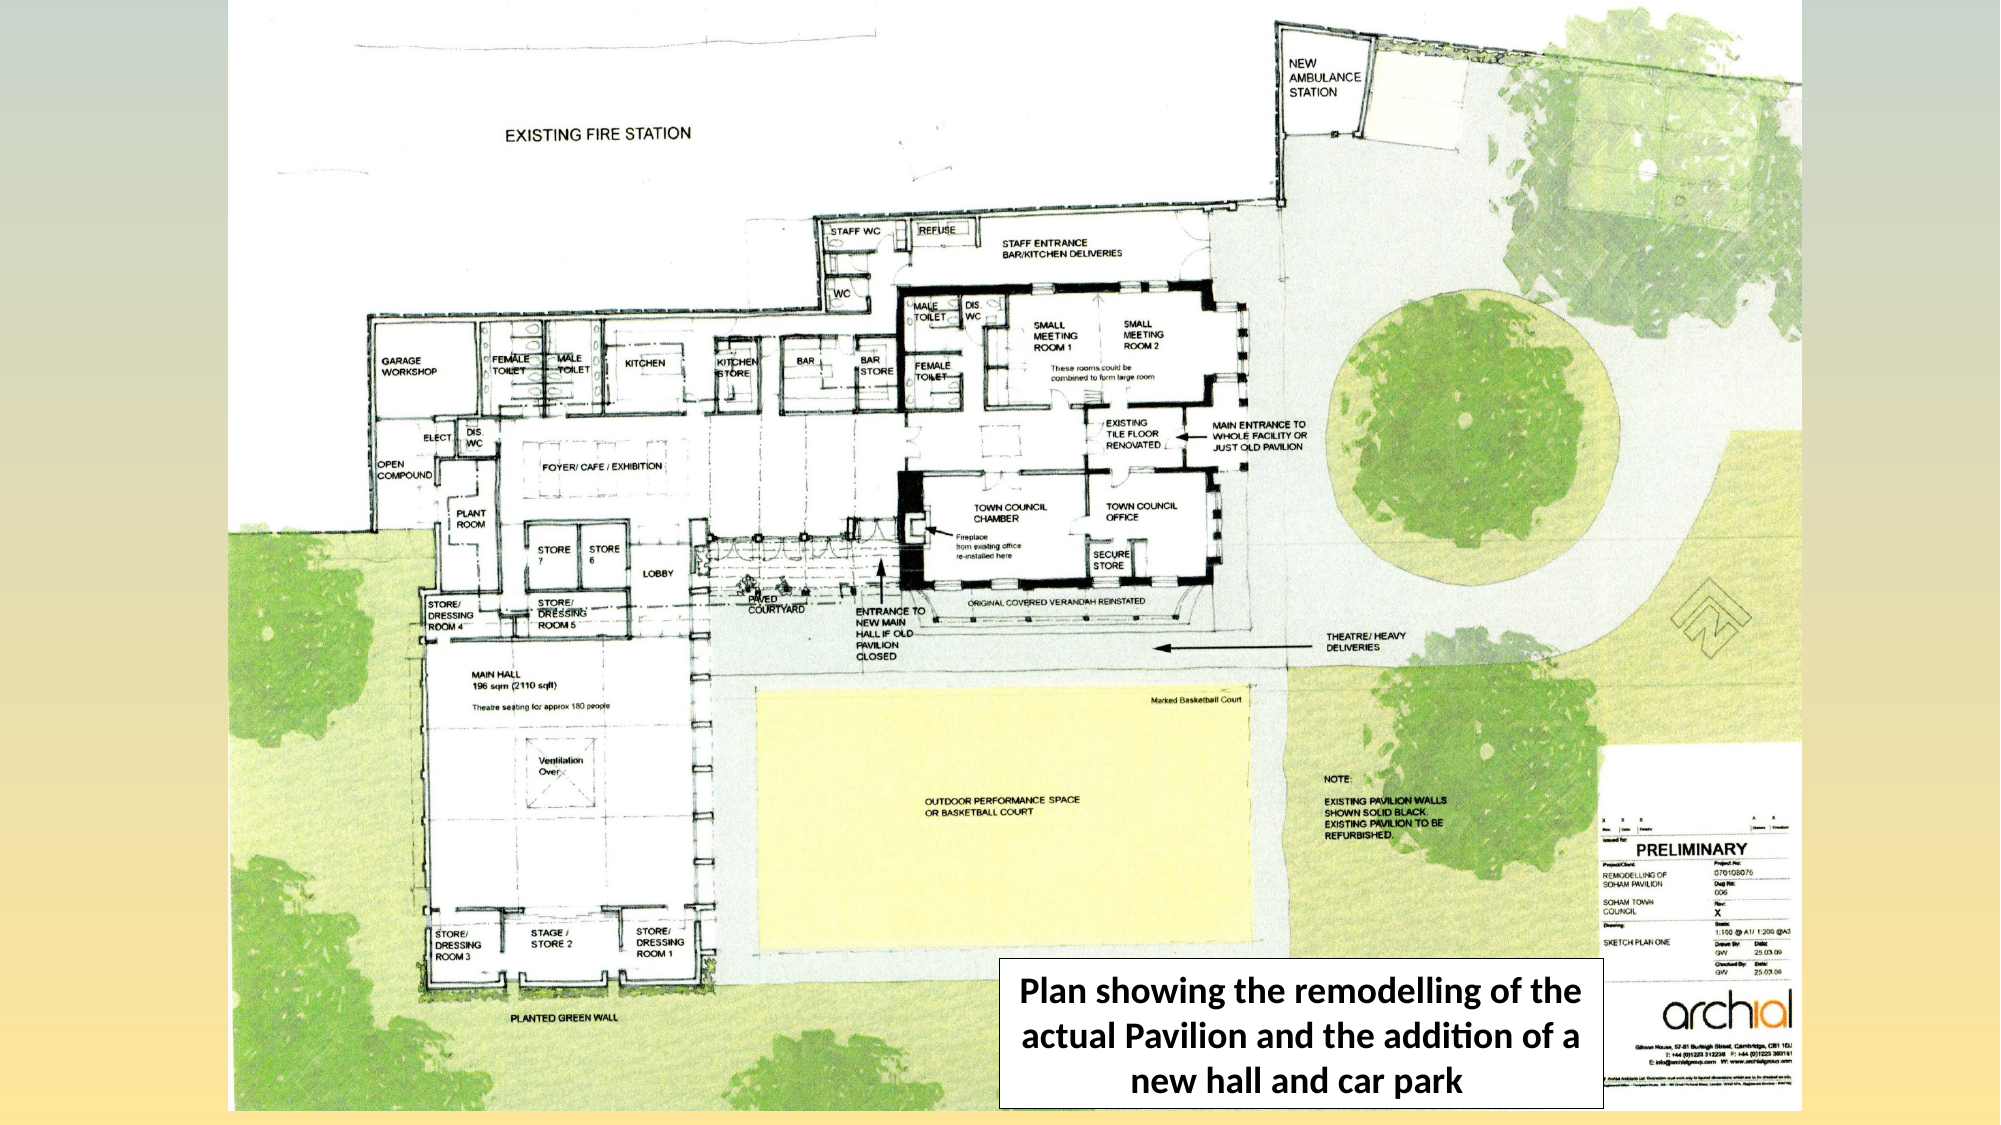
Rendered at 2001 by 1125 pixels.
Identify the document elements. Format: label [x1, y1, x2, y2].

picture [227, 0, 1802, 1111]
